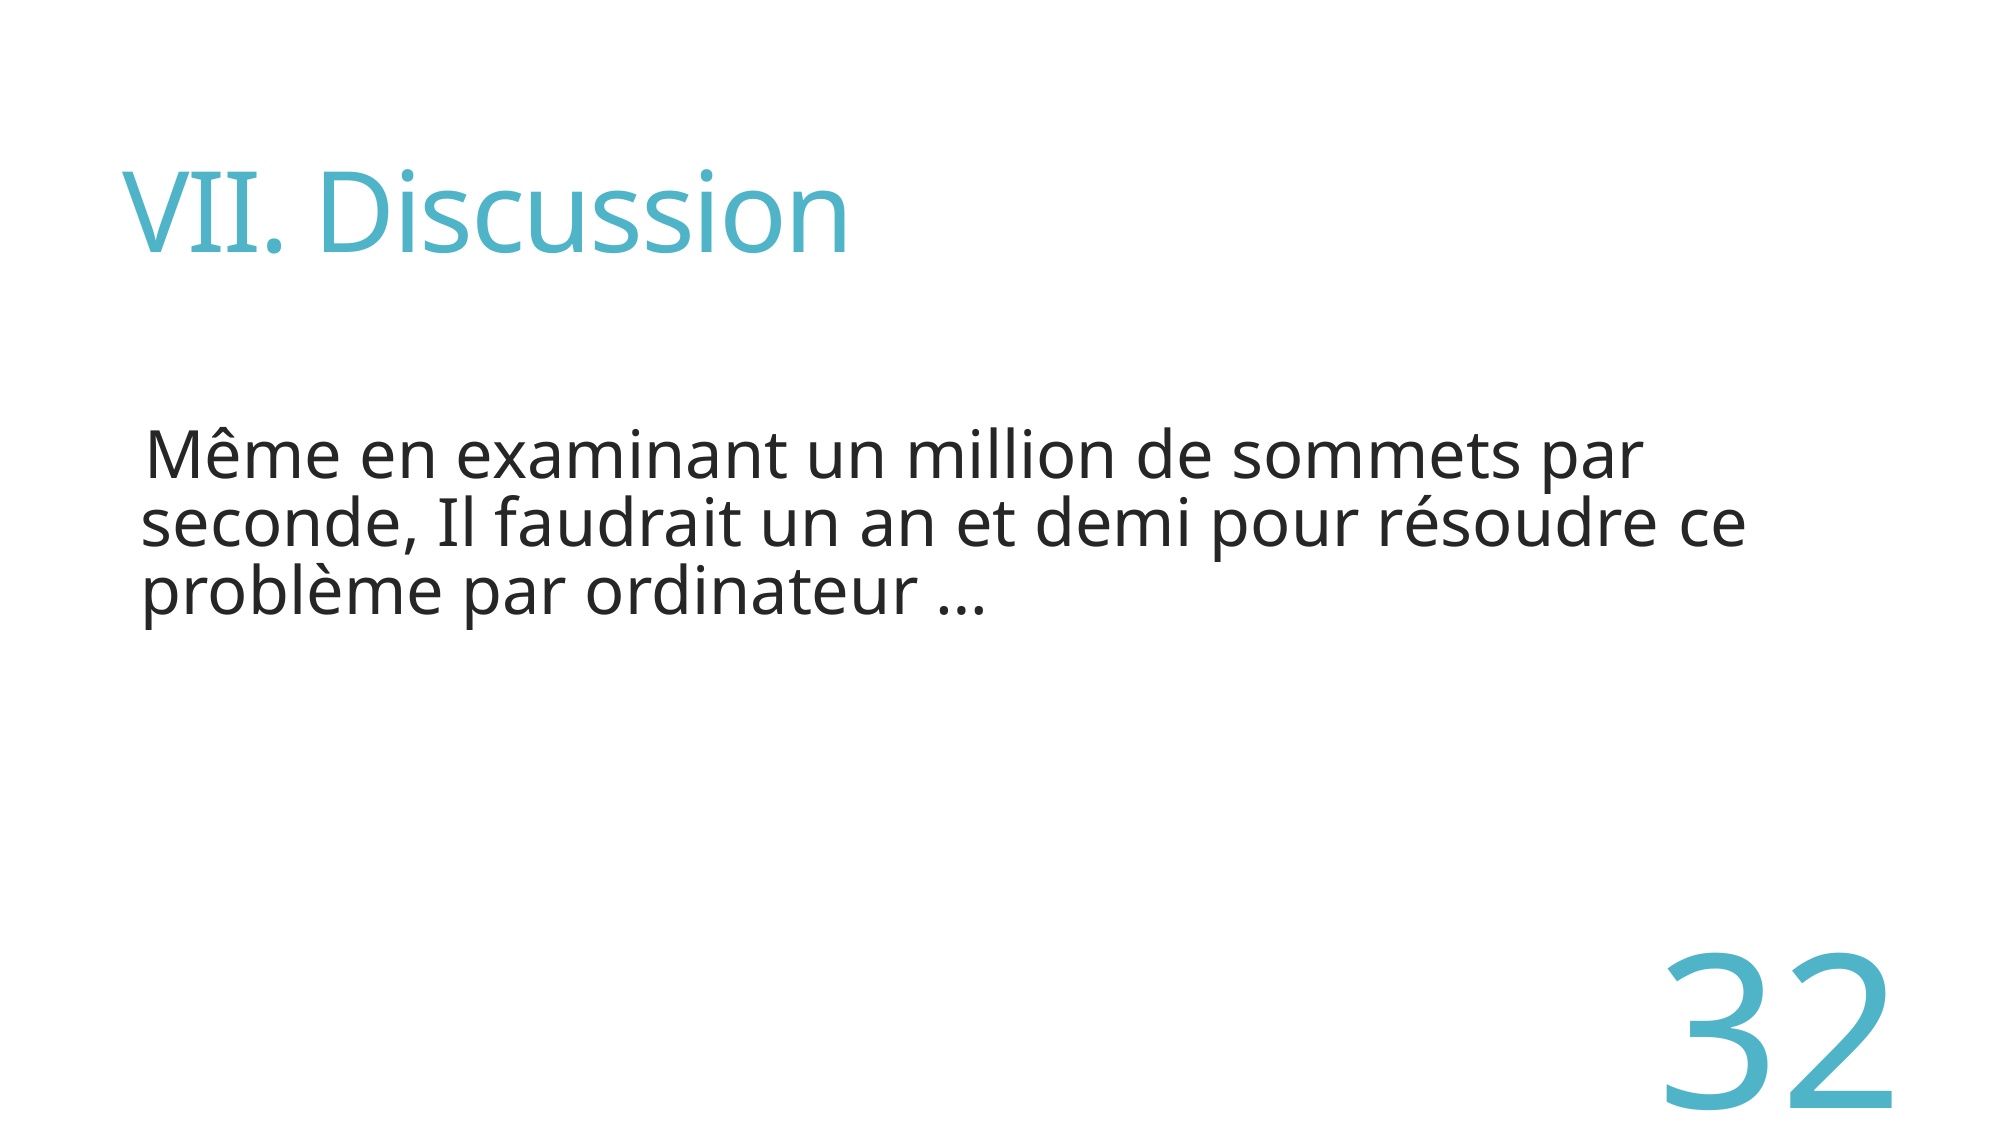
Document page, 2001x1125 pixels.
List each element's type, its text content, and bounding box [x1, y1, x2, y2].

text_box Même en examinant un million de sommets par seconde, Il faudrait un an et demi pour résoudre ce problème par ordinateur … [110, 329, 1875, 948]
text_box VII. Discussion [107, 81, 1875, 354]
text_box 32 [1437, 963, 1918, 1125]
